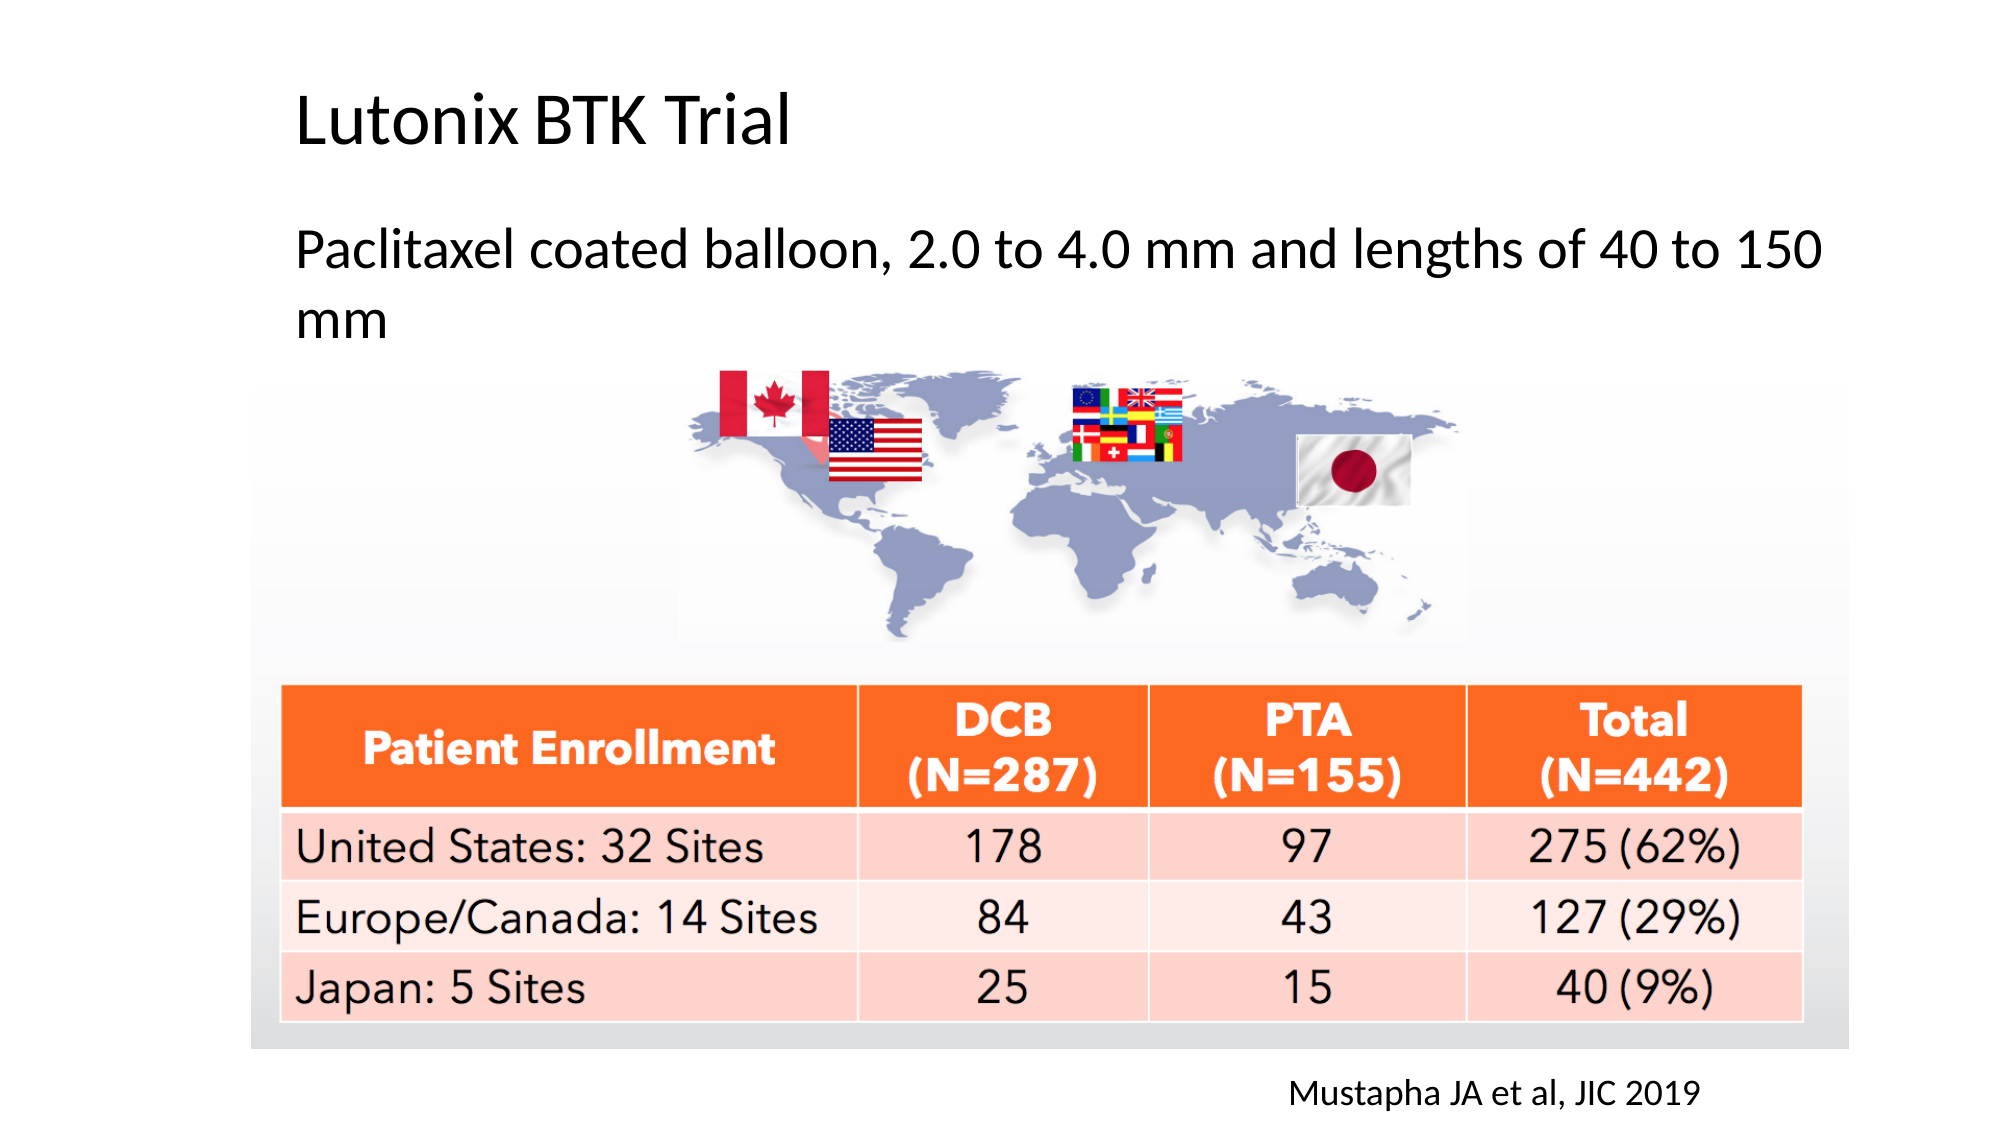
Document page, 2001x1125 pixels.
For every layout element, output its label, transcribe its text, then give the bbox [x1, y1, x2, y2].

text_box Lutonix BTK Trial [280, 62, 876, 168]
text_box Paclitaxel coated balloon, 2.0 to 4.0 mm and lengths of 40 to 150 mm [280, 203, 1849, 354]
picture [250, 354, 1849, 1049]
text_box Mustapha JA et al, JIC 2019 [1273, 1060, 1717, 1121]
